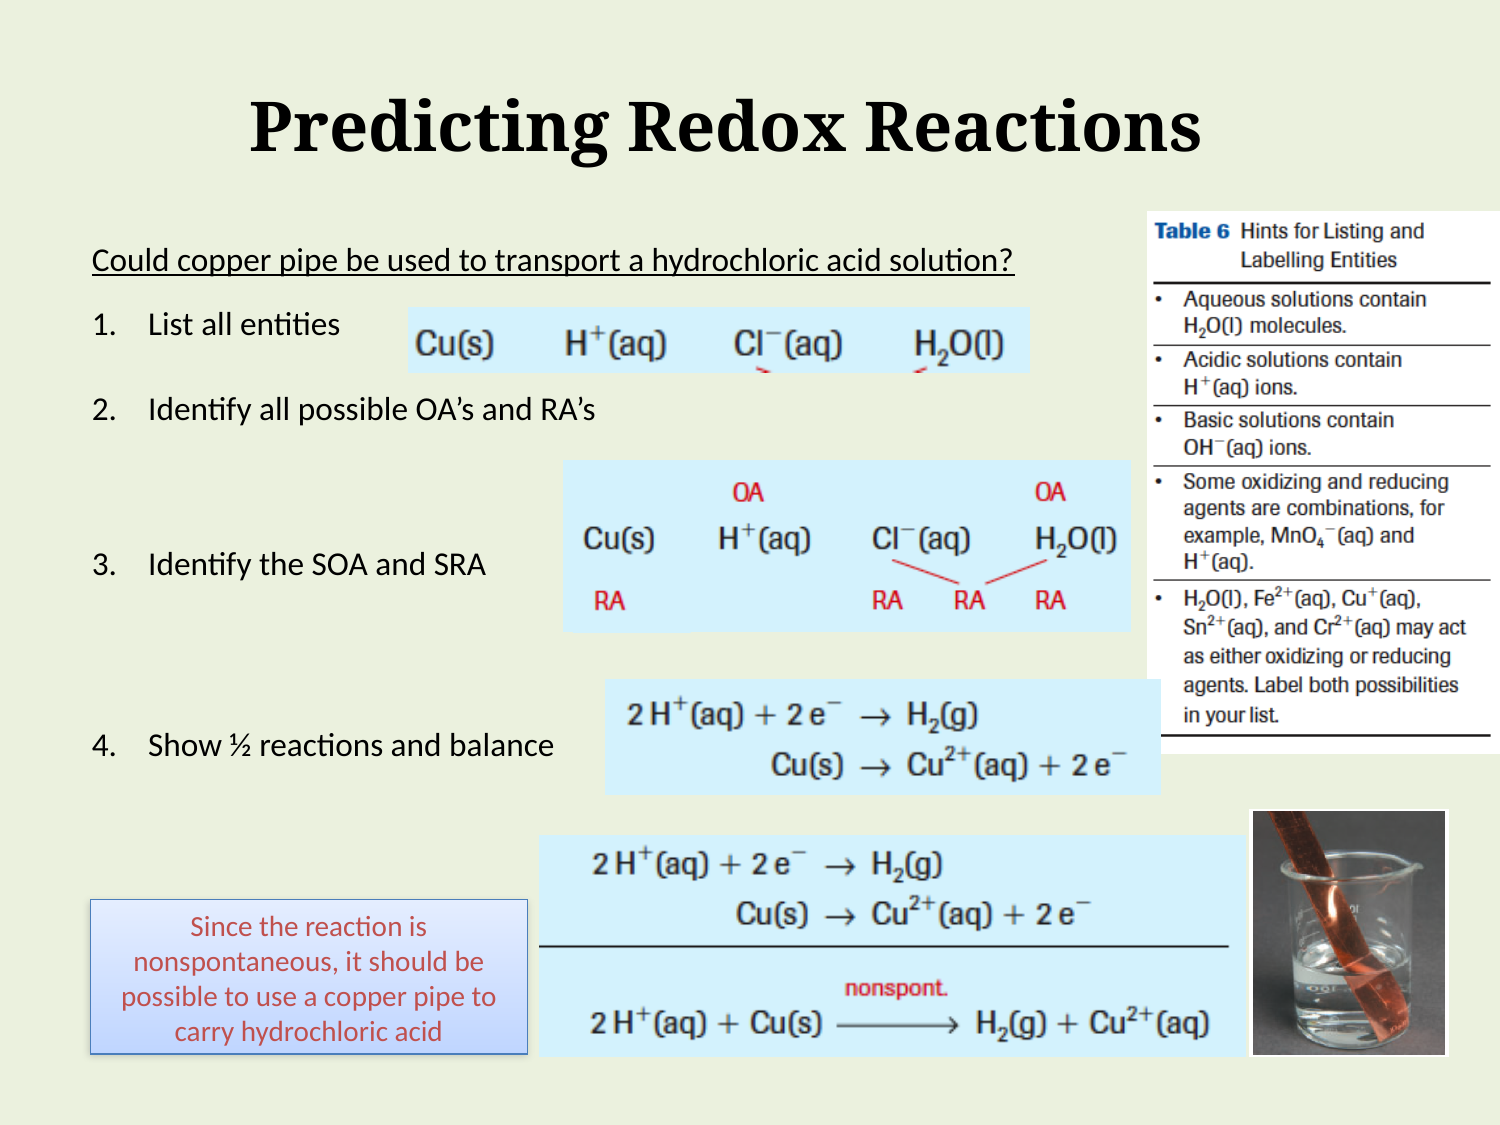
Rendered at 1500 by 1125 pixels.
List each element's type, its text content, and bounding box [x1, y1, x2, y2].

picture [605, 210, 1500, 795]
picture [562, 460, 1131, 640]
picture [539, 835, 1246, 1057]
text_box Since the reaction is nonspontaneous, it should be possible to use a copper pipe to carry hydrochloric acid [90, 899, 528, 1055]
list Could copper pipe be used to transport a hydrochloric acid solution? List all entities Identify all possible OA’s and RA’s Identify the SOA and SRA Show ½ reactions and balance Predict spontaneity [9, 235, 1449, 895]
title Predicting Redox Reactions [51, 36, 1402, 212]
picture [1249, 809, 1449, 1057]
picture [408, 307, 1030, 373]
